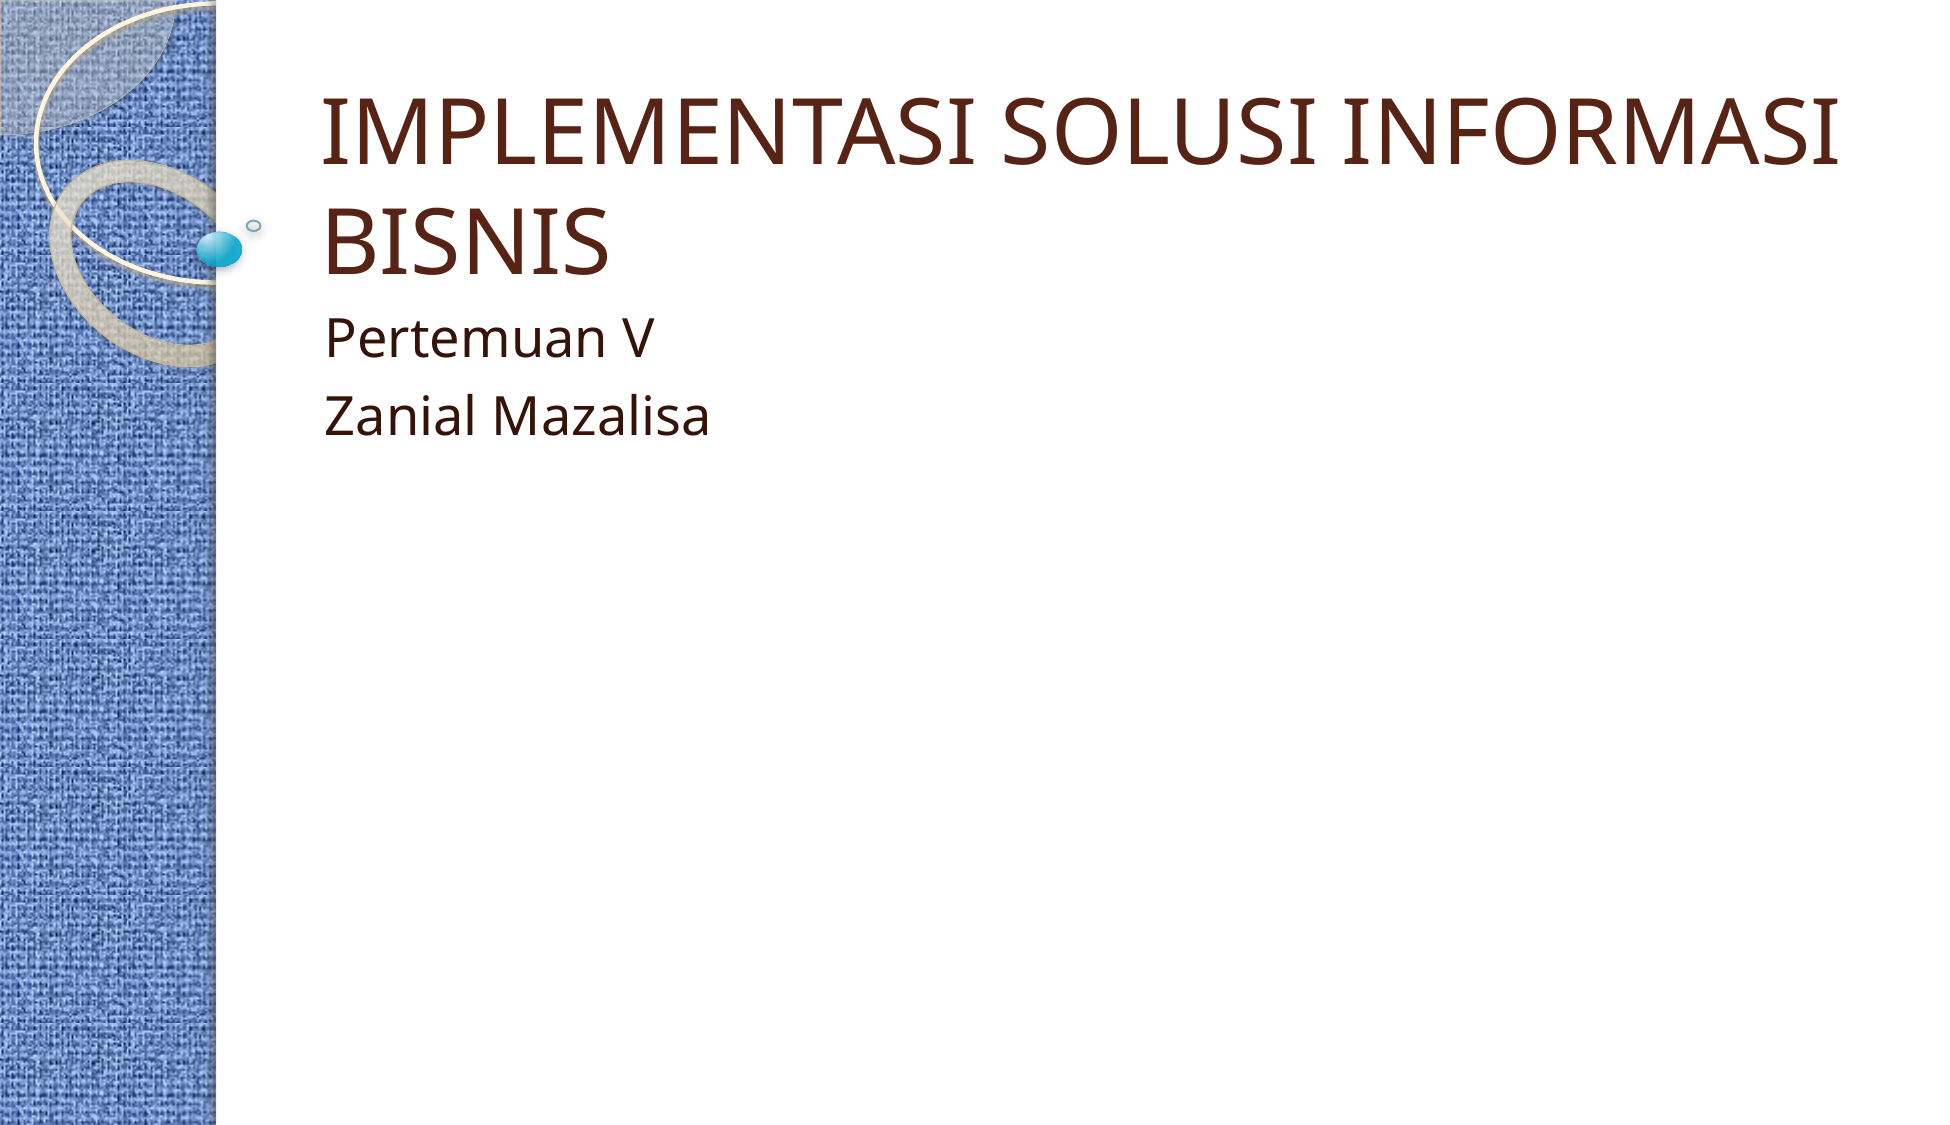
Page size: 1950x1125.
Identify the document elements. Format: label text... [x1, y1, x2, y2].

subtitle Pertemuan V Zanial Mazalisa [305, 303, 1885, 591]
picture [176, 0, 214, 4]
title IMPLEMENTASI SOLUSI INFORMASI BISNIS [305, 59, 1885, 301]
picture [72, 238, 210, 344]
picture [40, 13, 210, 200]
picture [73, 183, 210, 280]
picture [0, 134, 215, 1125]
